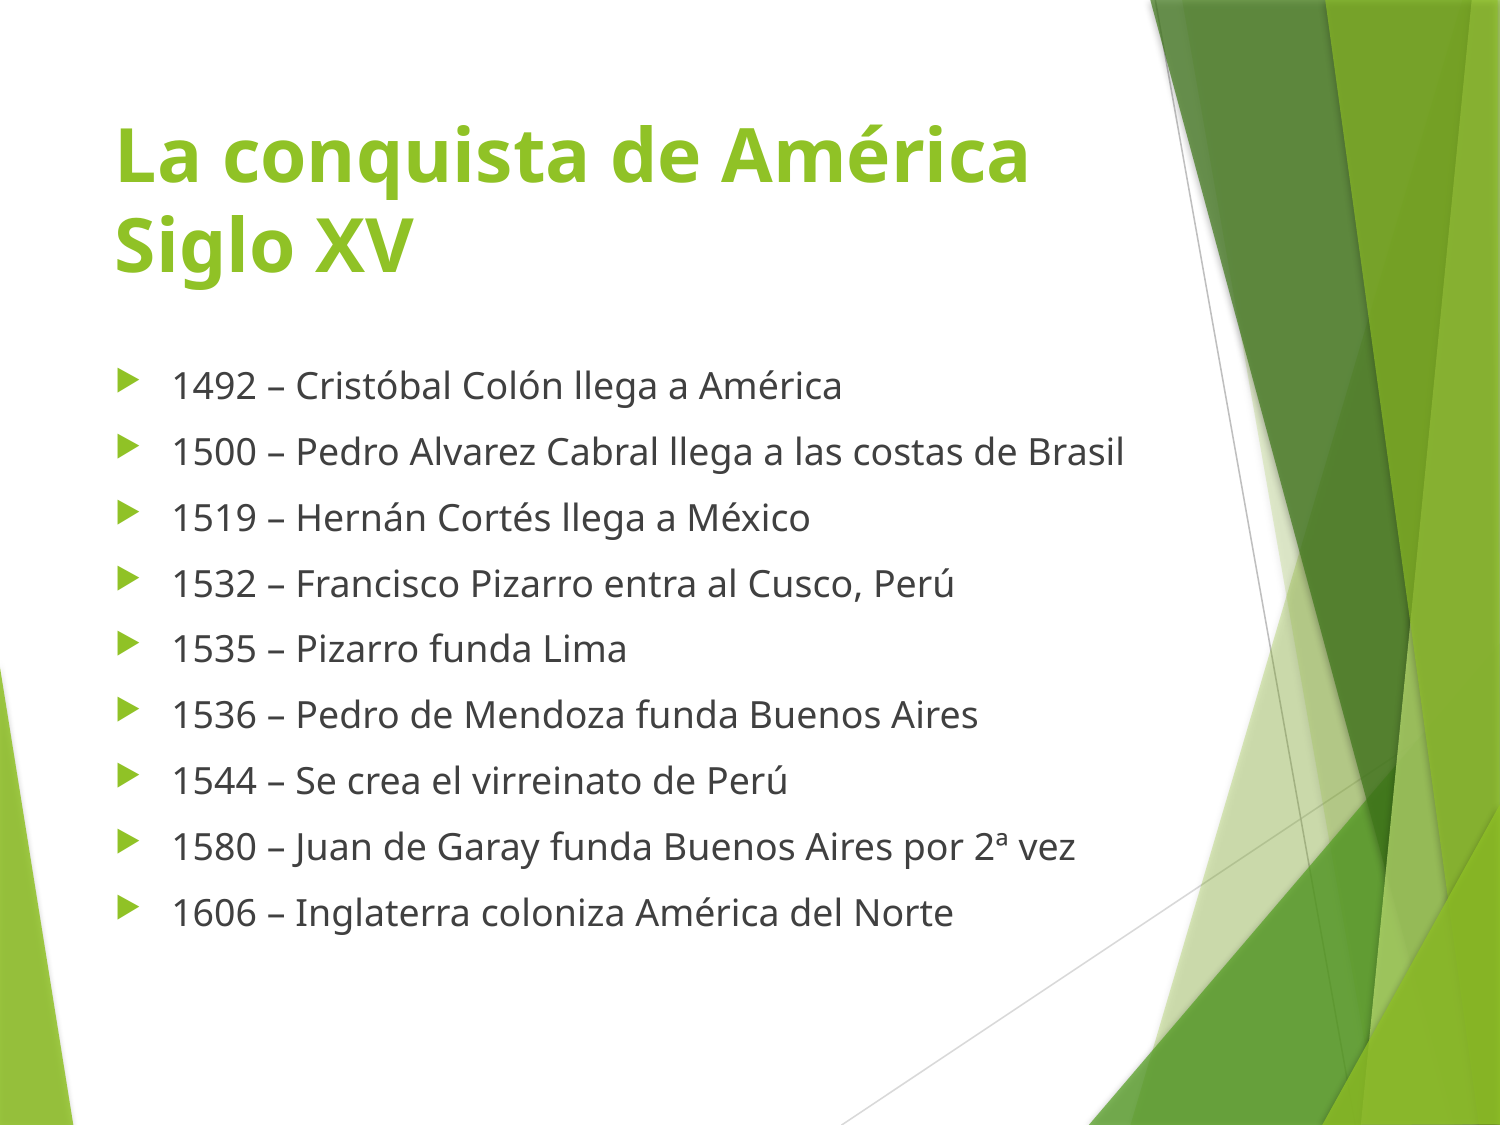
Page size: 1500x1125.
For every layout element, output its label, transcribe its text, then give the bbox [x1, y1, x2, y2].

list 1492 – Cristóbal Colón llega a América 1500 – Pedro Alvarez Cabral llega a las costas de Brasil 1519 – Hernán Cortés llega a México 1532 – Francisco Pizarro entra al Cusco, Perú 1535 – Pizarro funda Lima 1536 – Pedro de Mendoza funda Buenos Aires 1544 – Se crea el virreinato de Perú 1580 – Juan de Garay funda Buenos Aires por 2ª vez 1606 – Inglaterra coloniza América del Norte [99, 354, 1142, 992]
title La conquista de América Siglo XV [99, 99, 1142, 317]
